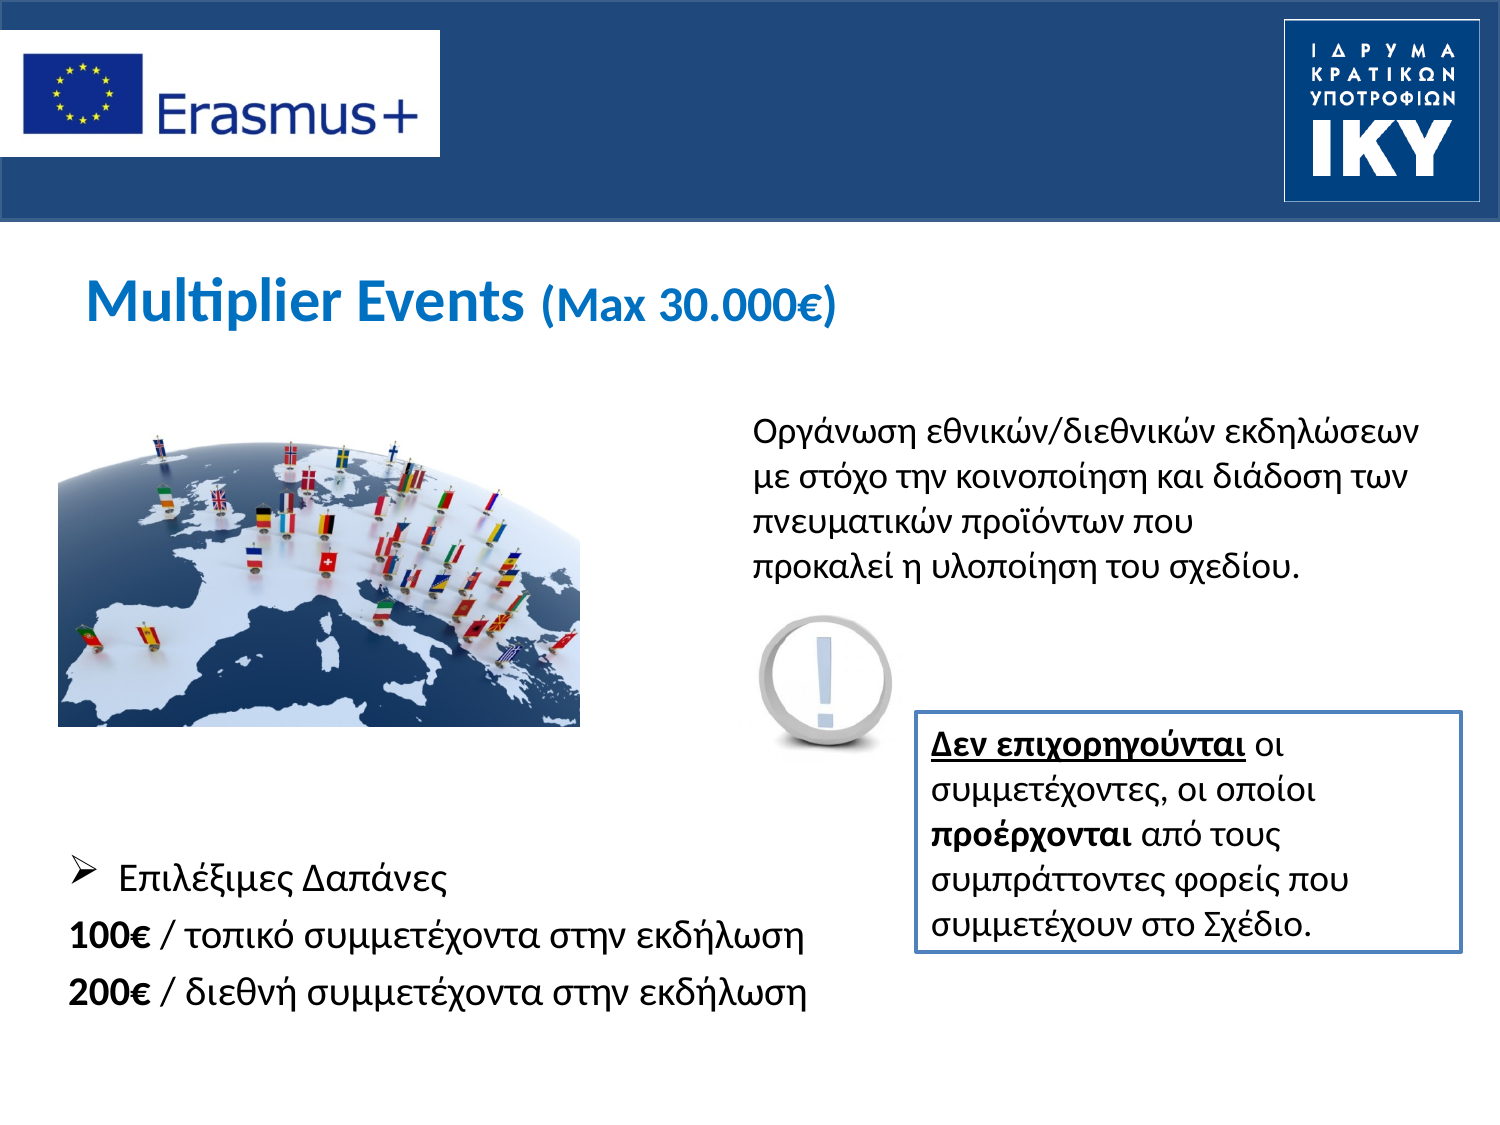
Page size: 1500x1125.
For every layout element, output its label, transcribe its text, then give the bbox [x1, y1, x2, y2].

picture [58, 351, 580, 727]
text_box [0, 0, 1500, 222]
picture [737, 597, 903, 762]
title Multiplier Events (Max 30.000€) [70, 231, 1399, 362]
picture [1283, 18, 1480, 202]
text_box Δεν επιχορηγούνται οι συμμετέχοντες, οι οποίοι προέρχονται από τους συμπράττοντες φορείς που συμμετέχουν στο Σχέδιο. [914, 710, 1463, 954]
subtitle Επιλέξιμες Δαπάνες 100€ / τοπικό συμμετέχοντα στην εκδήλωση 200€ / διεθνή συμμετέχοντα στην εκδήλωση [53, 385, 1436, 1083]
picture [0, 30, 440, 157]
text_box Οργάνωση εθνικών/διεθνικών εκδηλώσεων με στόχο την κοινοποίηση και διάδοση των πνευματικών προϊόντων που προκαλεί η υλοποίηση του σχεδίου. [738, 398, 1500, 639]
